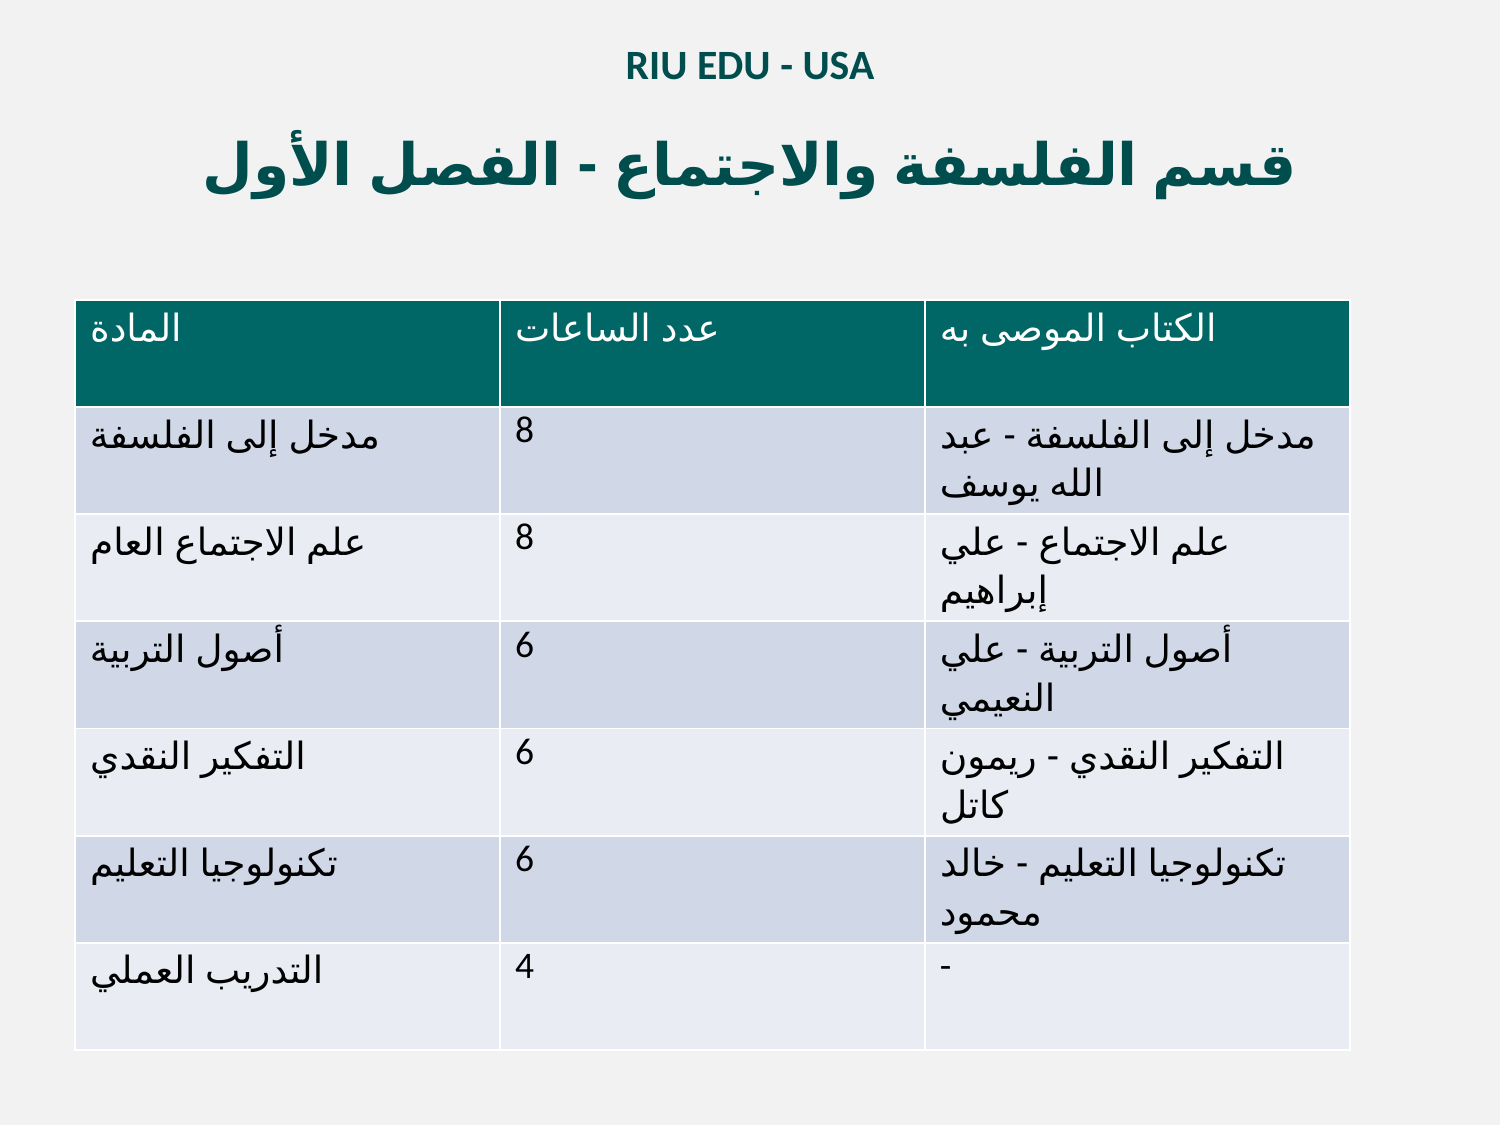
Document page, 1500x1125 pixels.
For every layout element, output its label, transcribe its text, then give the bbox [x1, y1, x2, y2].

table_cell التفكير النقدي - ريمون كاتل [926, 729, 1349, 835]
table_cell أصول التربية - علي النعيمي [926, 622, 1349, 728]
table_cell 6 [501, 622, 924, 728]
table_cell 6 [501, 837, 924, 942]
table_cell التدريب العملي [76, 944, 499, 1049]
table_cell علم الاجتماع - علي إبراهيم [926, 515, 1349, 620]
table_cell مدخل إلى الفلسفة - عبد الله يوسف [926, 408, 1349, 513]
table_cell مدخل إلى الفلسفة [76, 408, 499, 513]
table_header المادة [76, 301, 499, 406]
text_box قسم الفلسفة والاجتماع - الفصل الأول [188, 120, 1312, 205]
table_cell تكنولوجيا التعليم [76, 837, 499, 942]
text_box RIU EDU - USA [610, 29, 890, 95]
table_cell 6 [501, 729, 924, 835]
table_cell 8 [501, 408, 924, 513]
table_header عدد الساعات [501, 301, 924, 406]
table_cell 4 [501, 944, 924, 1049]
table_cell - [926, 944, 1349, 1049]
table_cell أصول التربية [76, 622, 499, 728]
table_cell 8 [501, 515, 924, 620]
table_cell التفكير النقدي [76, 729, 499, 835]
table_cell تكنولوجيا التعليم - خالد محمود [926, 837, 1349, 942]
table_header الكتاب الموصى به [926, 301, 1349, 406]
table_cell علم الاجتماع العام [76, 515, 499, 620]
